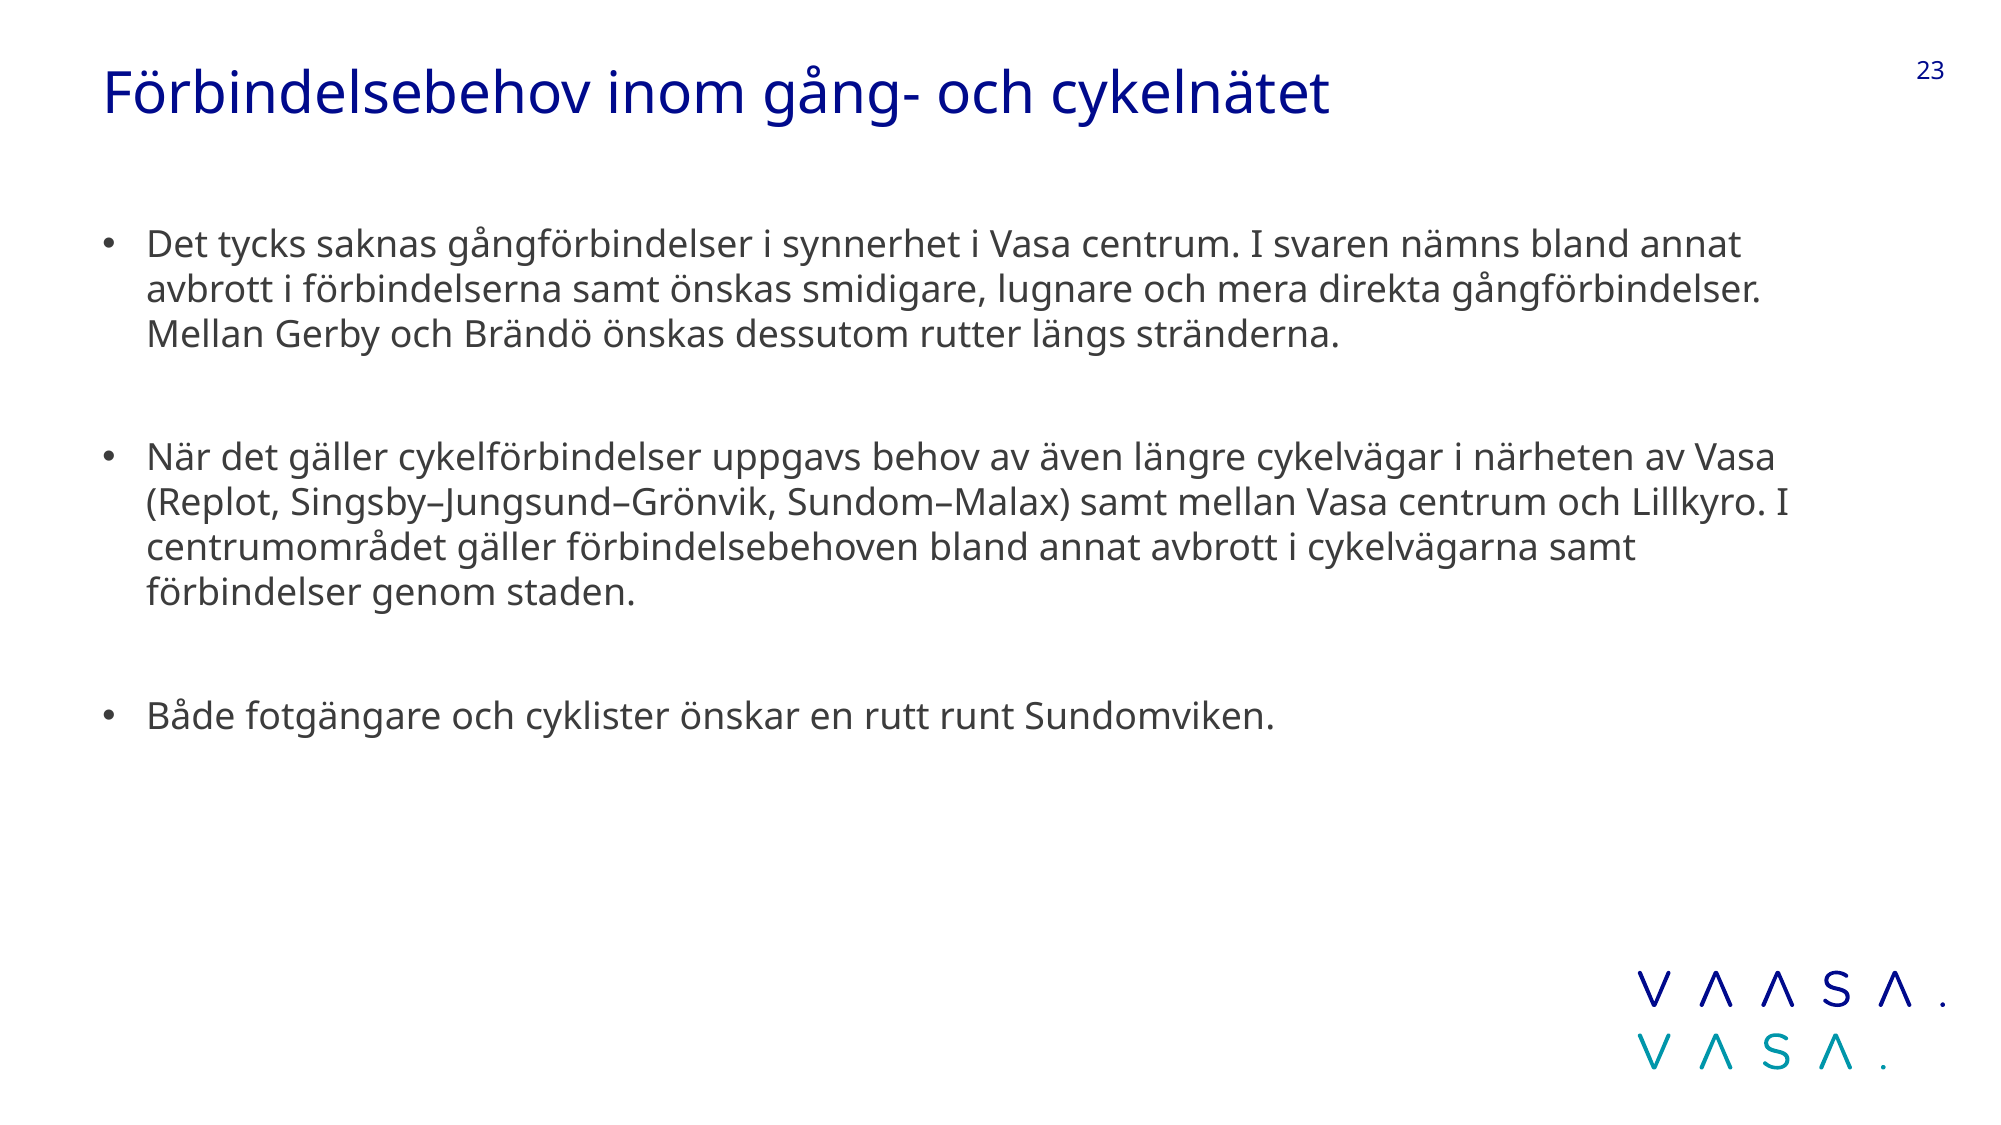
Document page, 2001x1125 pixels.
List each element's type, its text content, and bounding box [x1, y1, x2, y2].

slide_number 23 [1874, 54, 1945, 115]
list Det tycks saknas gångförbindelser i synnerhet i Vasa centrum. I svaren nämns bland annat avbrott i förbindelserna samt önskas smidigare, lugnare och mera direkta gångförbindelser. Mellan Gerby och Brändö önskas dessutom rutter längs stränderna. När det gäller cykelförbindelser uppgavs behov av även längre cykelvägar i närheten av Vasa (Replot, Singsby–Jungsund–Grönvik, Sundom–Malax) samt mellan Vasa centrum och Lillkyro. I centrumområdet gäller förbindelsebehoven bland annat avbrott i cykelvägarna samt förbindelser genom staden. Både fotgängare och cyklister önskar en rutt runt Sundomviken. [102, 220, 1839, 976]
title Förbindelsebehov inom gång- och cykelnätet [102, 54, 1957, 197]
